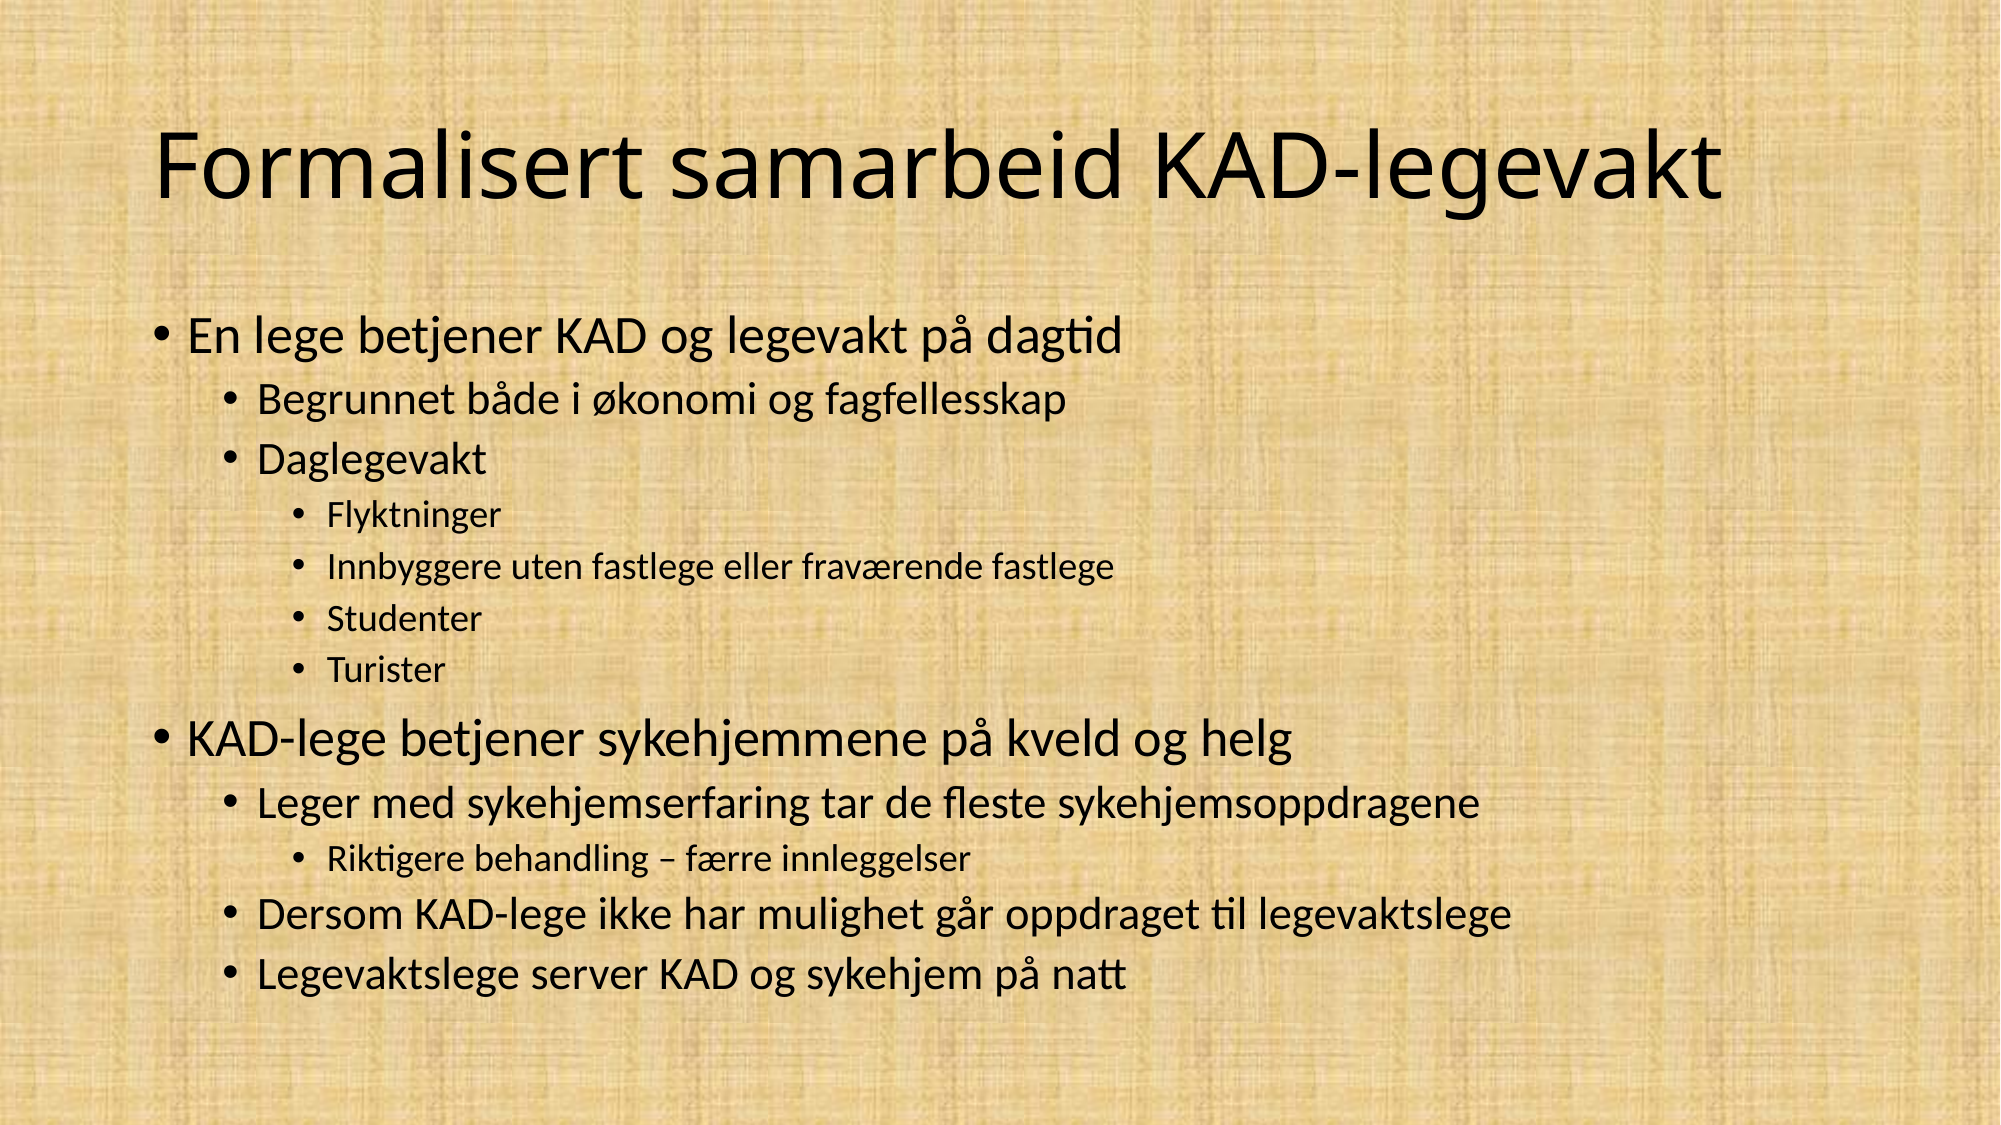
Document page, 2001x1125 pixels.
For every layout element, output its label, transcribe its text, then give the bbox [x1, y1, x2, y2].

picture [0, 0, 2001, 1125]
title Formalisert samarbeid KAD-legevakt [137, 59, 1863, 278]
list En lege betjener KAD og legevakt på dagtid Begrunnet både i økonomi og fagfellesskap Daglegevakt Flyktninger Innbyggere uten fastlege eller fraværende fastlege Studenter Turister KAD-lege betjener sykehjemmene på kveld og helg Leger med sykehjemserfaring tar de fleste sykehjemsoppdragene Riktigere behandling – færre innleggelser Dersom KAD-lege ikke har mulighet går oppdraget til legevaktslege Legevaktslege server KAD og sykehjem på natt [137, 299, 1863, 1014]
